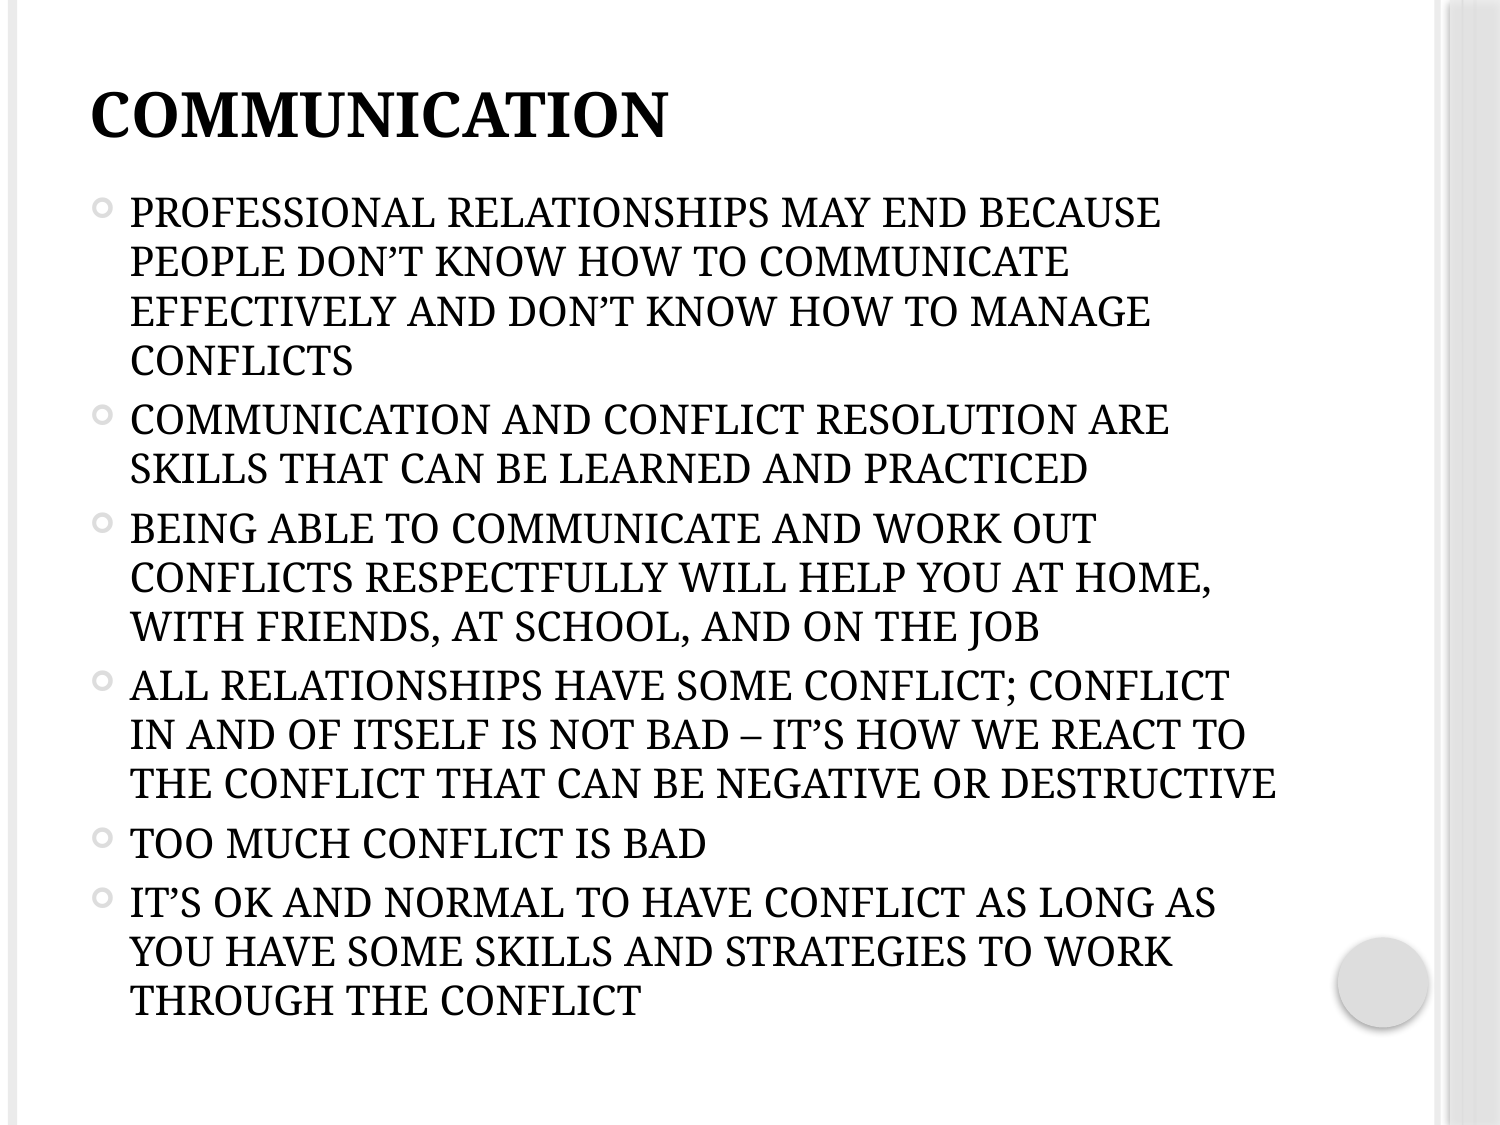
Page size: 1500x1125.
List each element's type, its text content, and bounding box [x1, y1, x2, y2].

list Professional relationships may end because people don’t know how to communicate effectively and don’t know how to manage conflicts Communication and conflict resolution are skills that can be learned and practiced Being able to communicate and work out conflicts respectfully will help you at home, with friends, at school, and on the job All relationships have some conflict; conflict in and of itself is not bad – it’s how we react to the conflict that can be negative or destructive Too much conflict is bad It’s OK and normal to have conflict as long as you have some skills and strategies to work through the conflict [75, 179, 1300, 1062]
title Communication [75, 45, 1300, 179]
